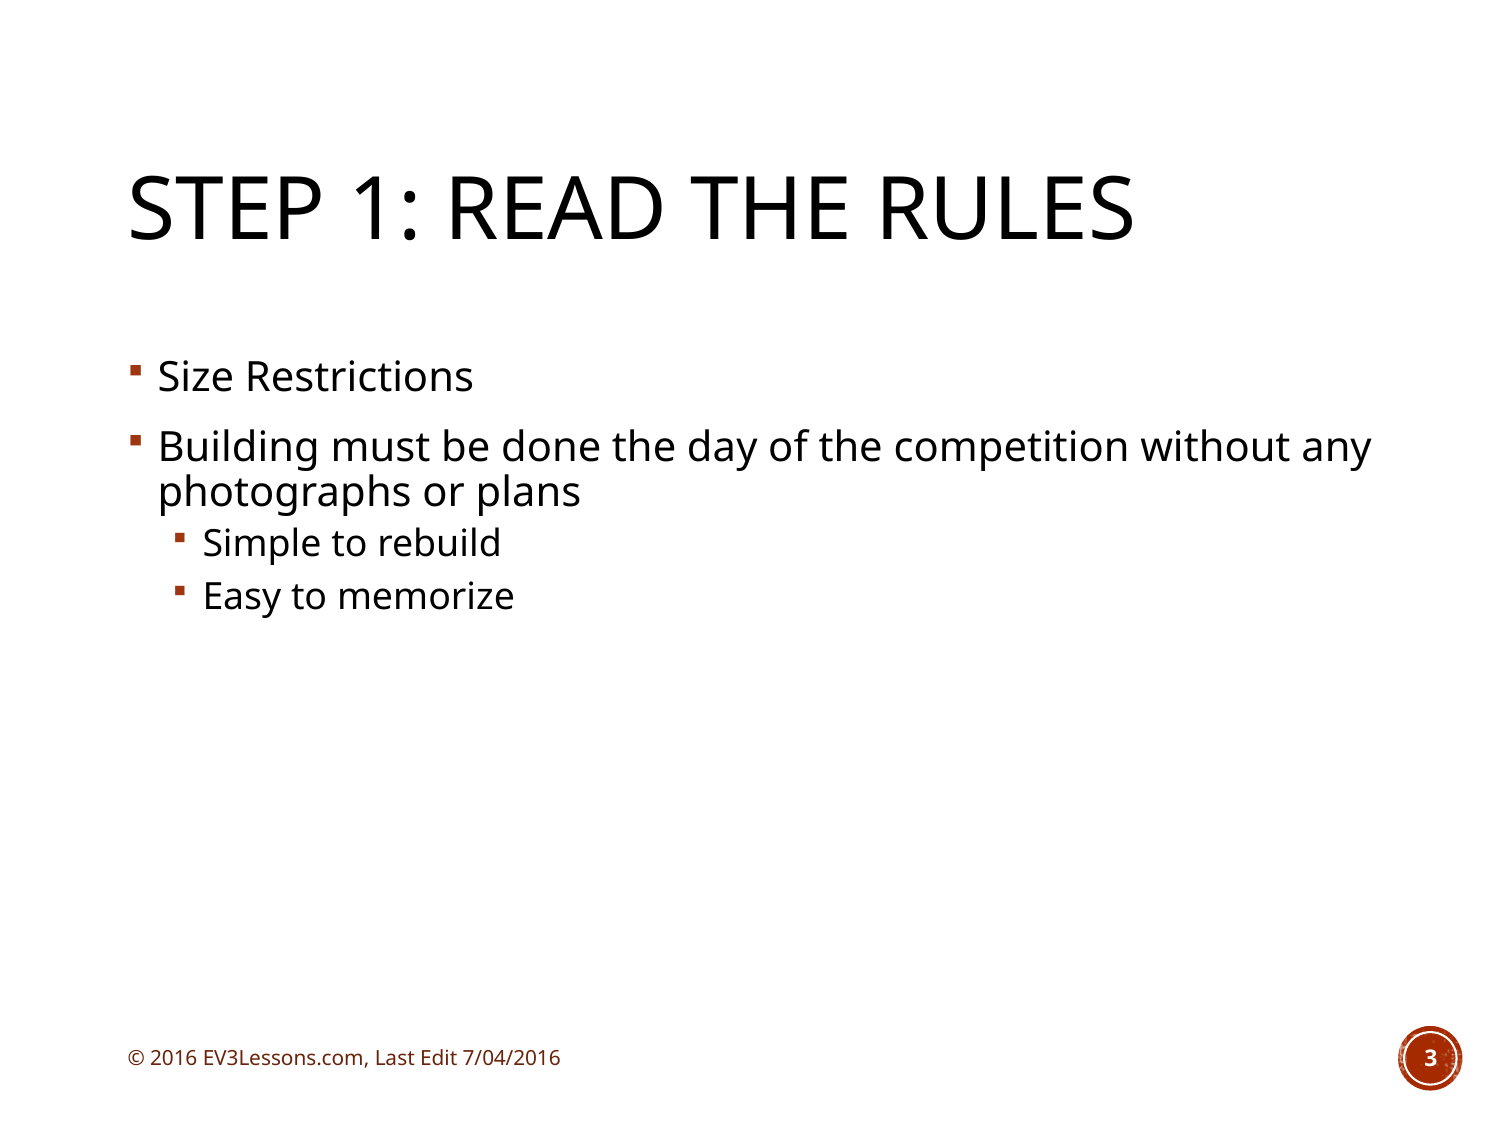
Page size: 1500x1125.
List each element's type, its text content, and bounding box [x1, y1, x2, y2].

title STEP 1: READ THE RULES [112, 79, 1388, 344]
footer © 2016 EV3Lessons.com, Last Edit 7/04/2016 [112, 1028, 891, 1089]
list Size Restrictions Building must be done the day of the competition without any photographs or plans Simple to rebuild Easy to memorize [112, 348, 1388, 1013]
slide_number 3 [1391, 1028, 1471, 1089]
